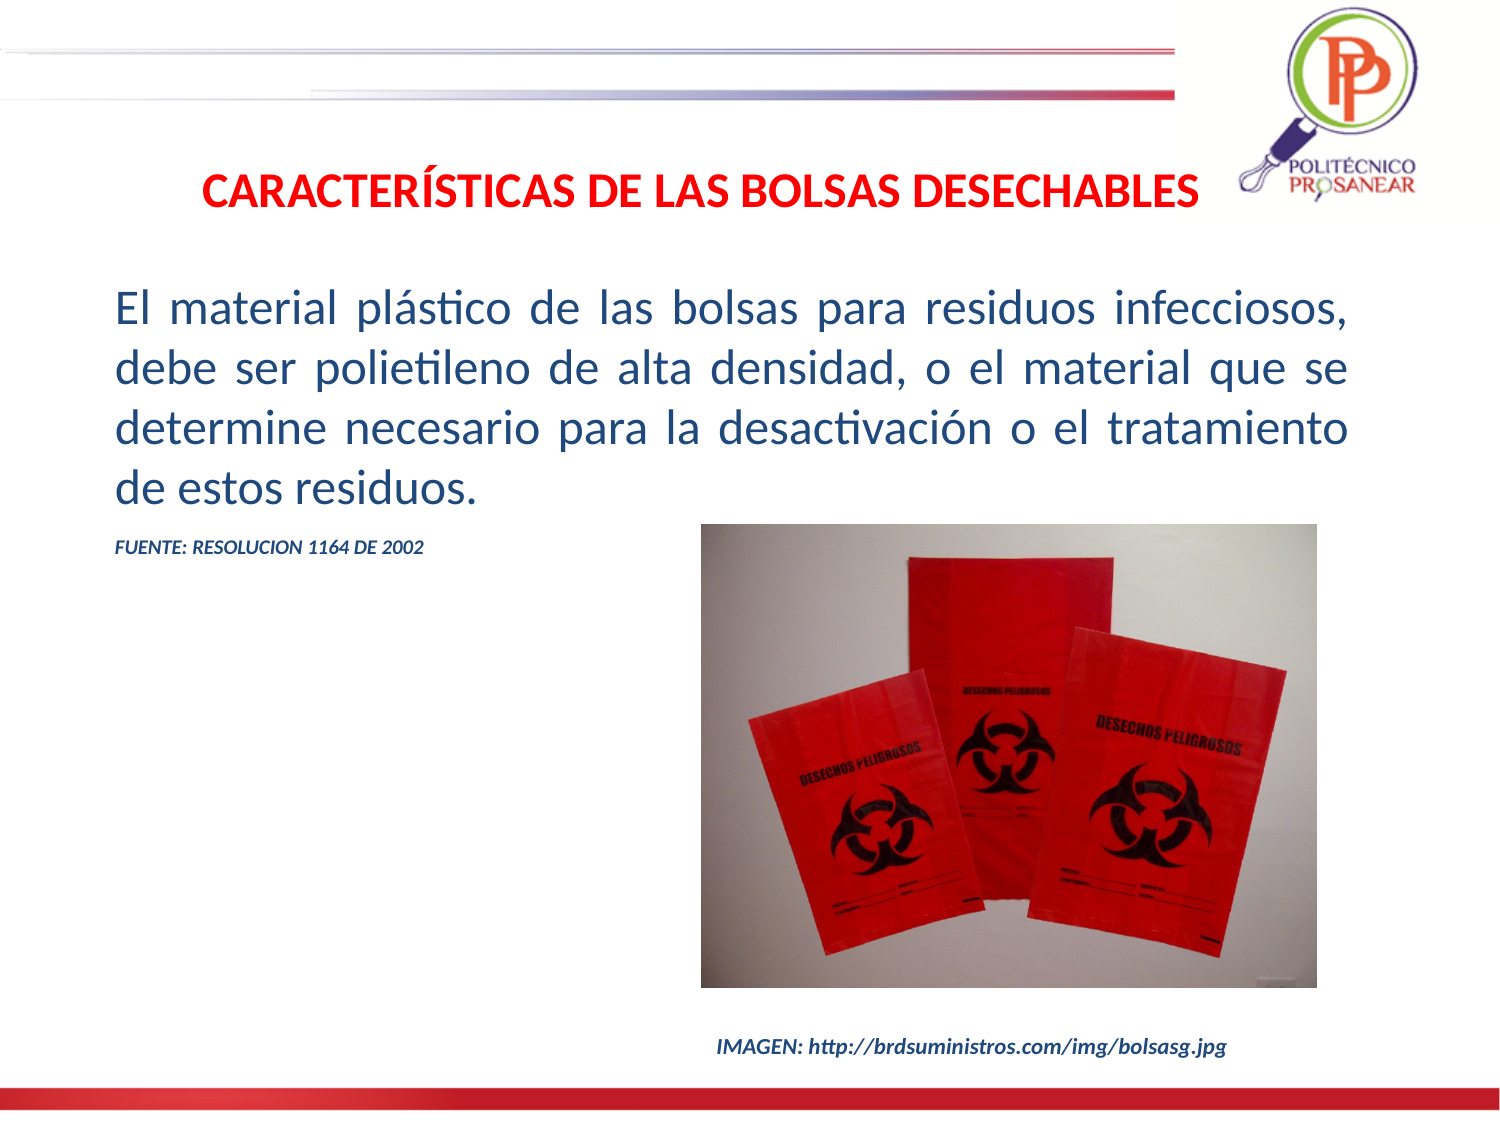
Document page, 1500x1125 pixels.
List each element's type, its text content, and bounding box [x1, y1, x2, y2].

picture [0, 0, 1500, 1125]
text_box CARACTERÍSTICAS DE LAS BOLSAS DESECHABLES [187, 150, 1216, 225]
text_box IMAGEN: http://brdsuministros.com/img/bolsasg.jpg [701, 1024, 1500, 1067]
text_box El material plástico de las bolsas para residuos infecciosos, debe ser polietileno de alta densidad, o el material que se determine necesario para la desactivación o el tratamiento de estos residuos. [100, 267, 1365, 522]
text_box FUENTE: RESOLUCION 1164 DE 2002 [100, 526, 698, 566]
